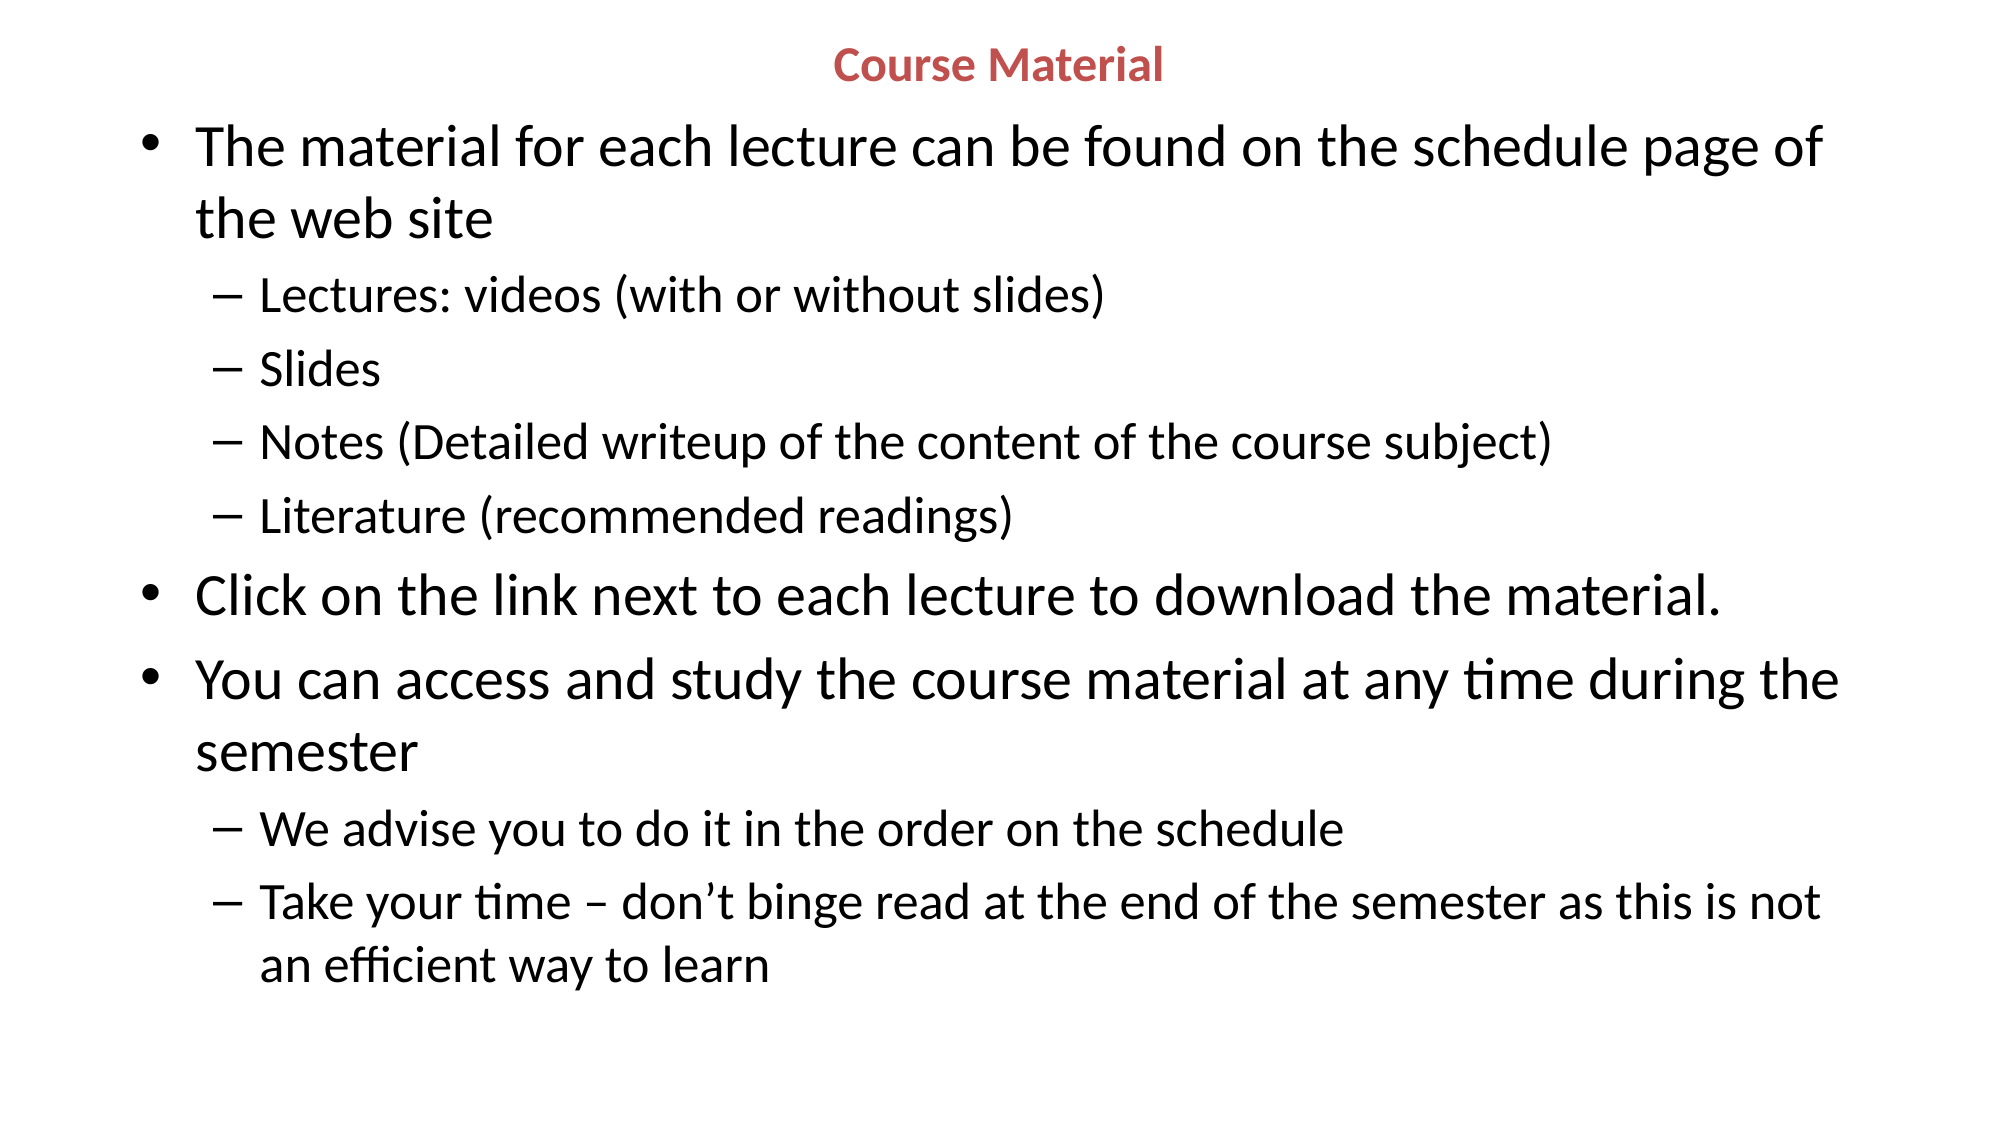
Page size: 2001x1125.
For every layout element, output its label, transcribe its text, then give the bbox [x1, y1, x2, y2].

title Course Material [99, 23, 1900, 99]
list The material for each lecture can be found on the schedule page of the web site Lectures: videos (with or without slides) Slides Notes (Detailed writeup of the content of the course subject) Literature (recommended readings) Click on the link next to each lecture to download the material. You can access and study the course material at any time during the semester We advise you to do it in the order on the schedule Take your time – don’t binge read at the end of the semester as this is not an efficient way to learn [125, 98, 1901, 1005]
